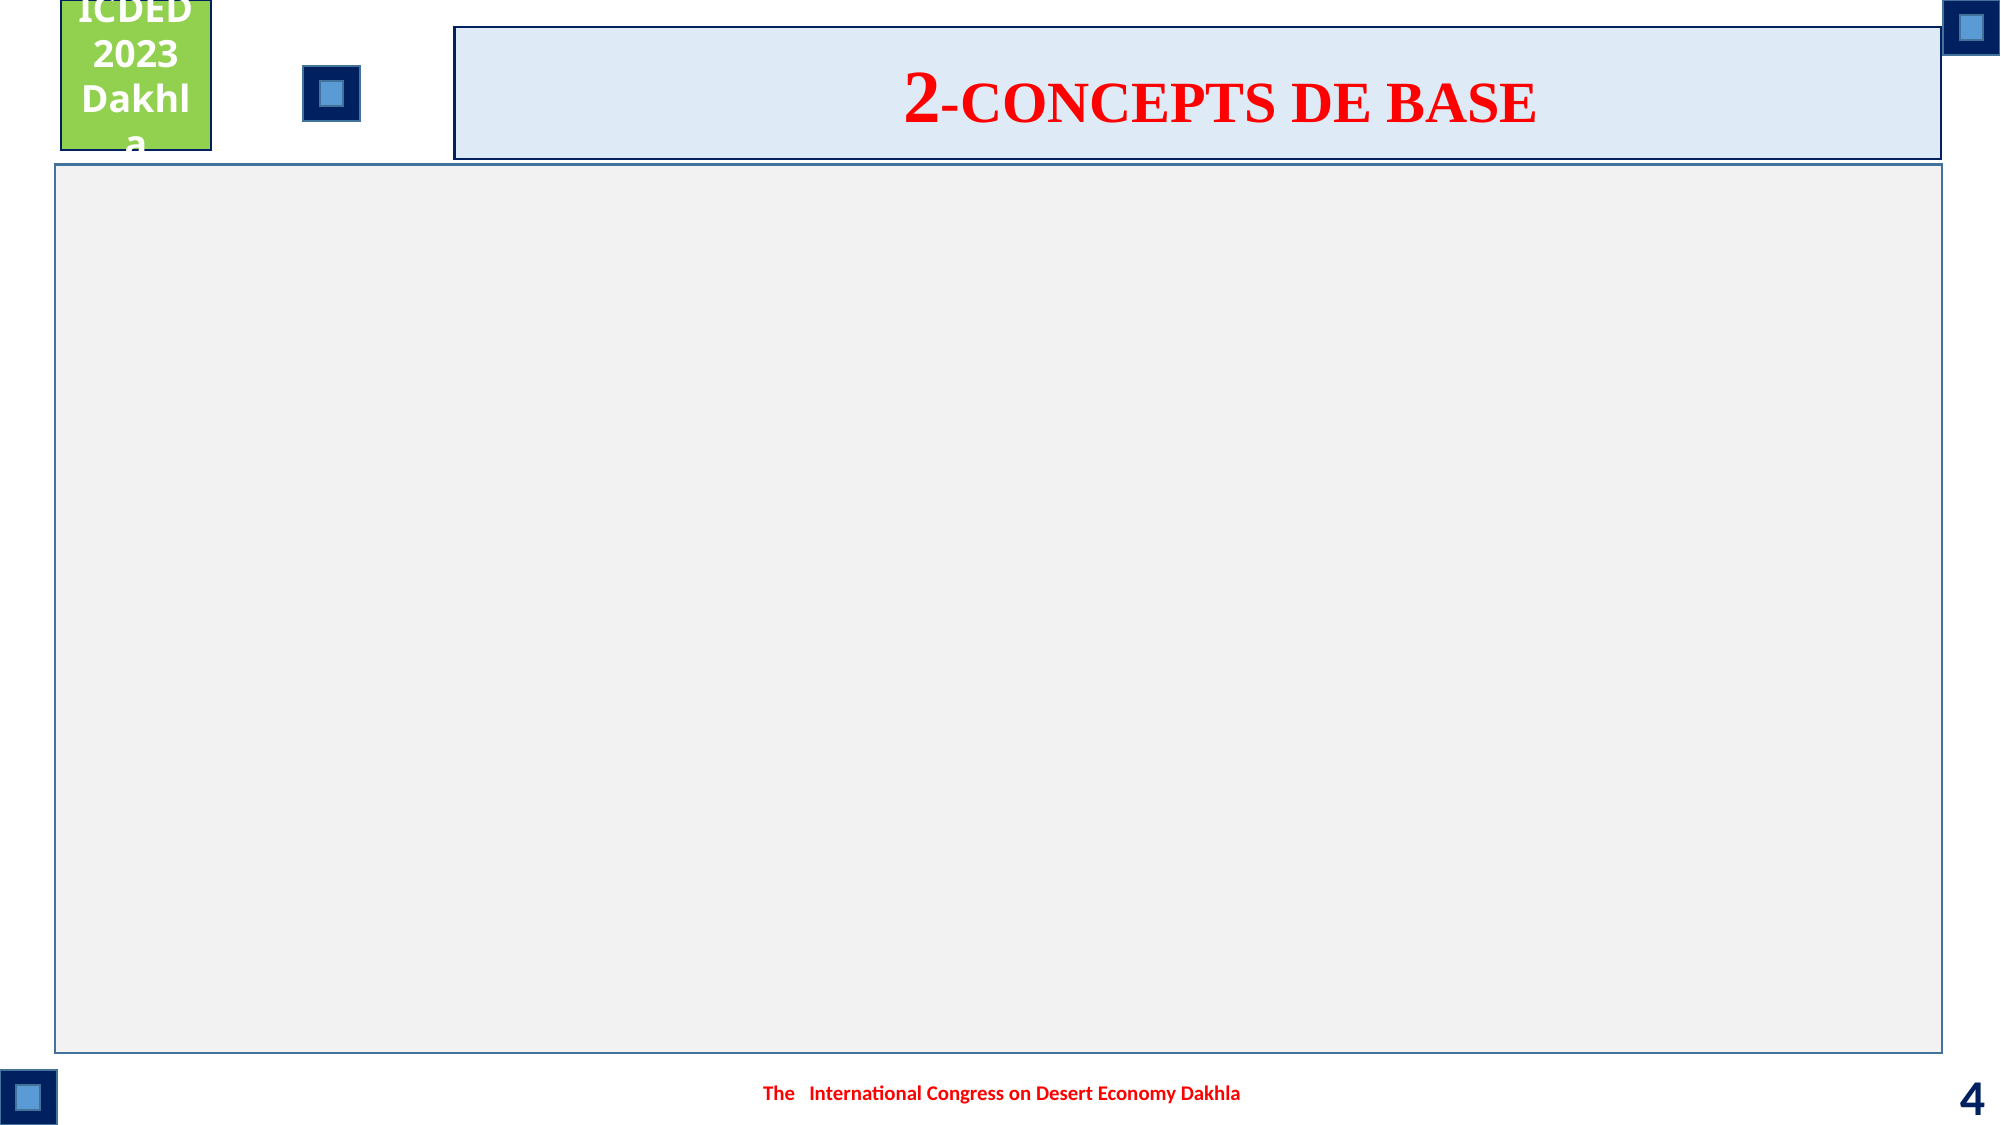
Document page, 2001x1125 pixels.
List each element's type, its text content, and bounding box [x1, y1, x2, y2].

text_box [319, 80, 344, 107]
text_box [1959, 14, 1984, 41]
text_box ICDED 2023 Dakhla [60, 0, 212, 151]
text_box [54, 163, 1943, 1054]
text_box [15, 1084, 41, 1111]
text_box 2-CONCEPTS DE BASE [453, 26, 1942, 160]
text_box [1942, 0, 2000, 56]
text_box [0, 1069, 58, 1125]
slide_number 4 [1550, 1065, 2000, 1125]
footer The International Congress on Desert Economy Dakhla [666, 1065, 1342, 1125]
text_box [302, 65, 361, 122]
